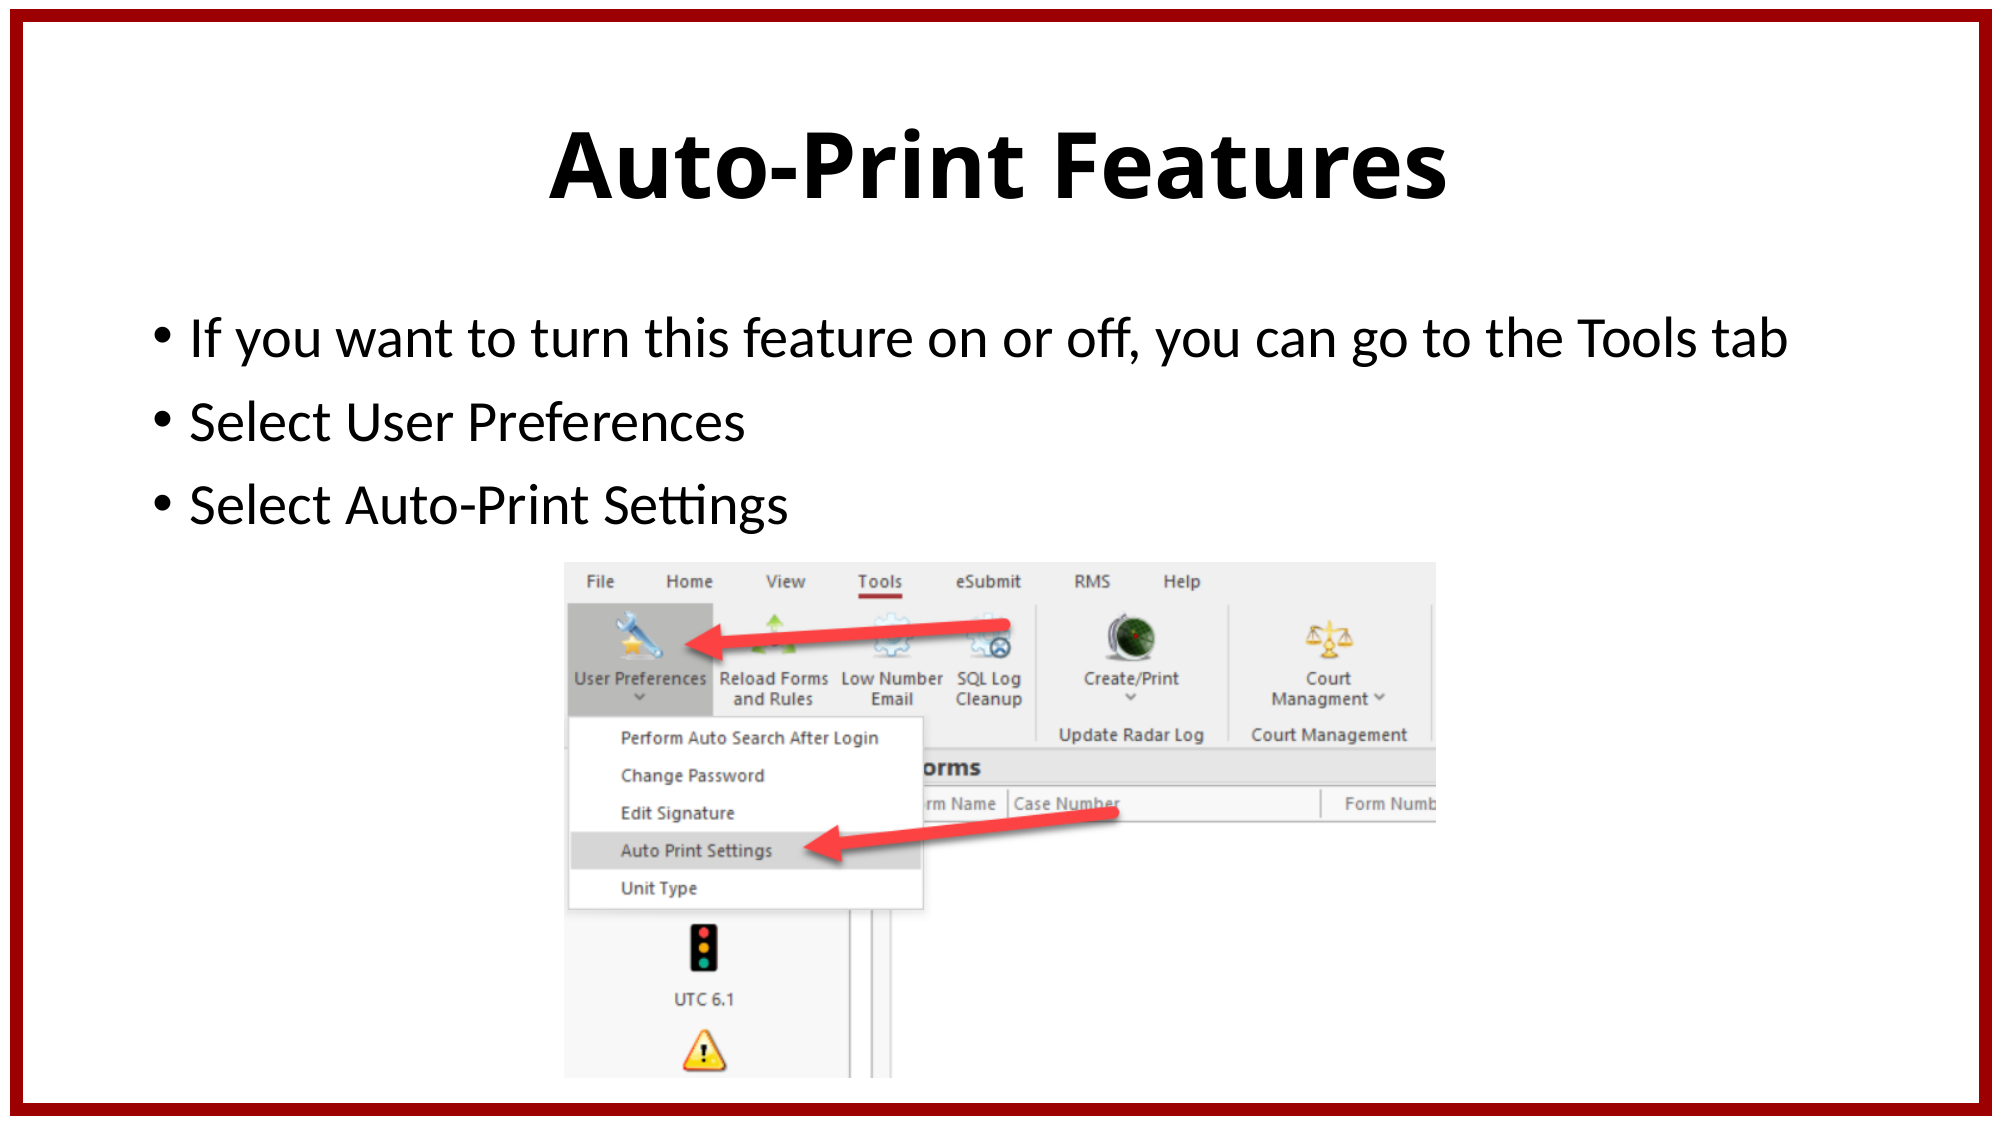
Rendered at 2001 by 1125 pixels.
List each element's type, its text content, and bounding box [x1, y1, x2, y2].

list If you want to turn this feature on or off, you can go to the Tools tab Select User Preferences Select Auto-Print Settings [137, 299, 1863, 1014]
title Auto-Print Features [137, 59, 1863, 278]
picture [564, 562, 1436, 1078]
